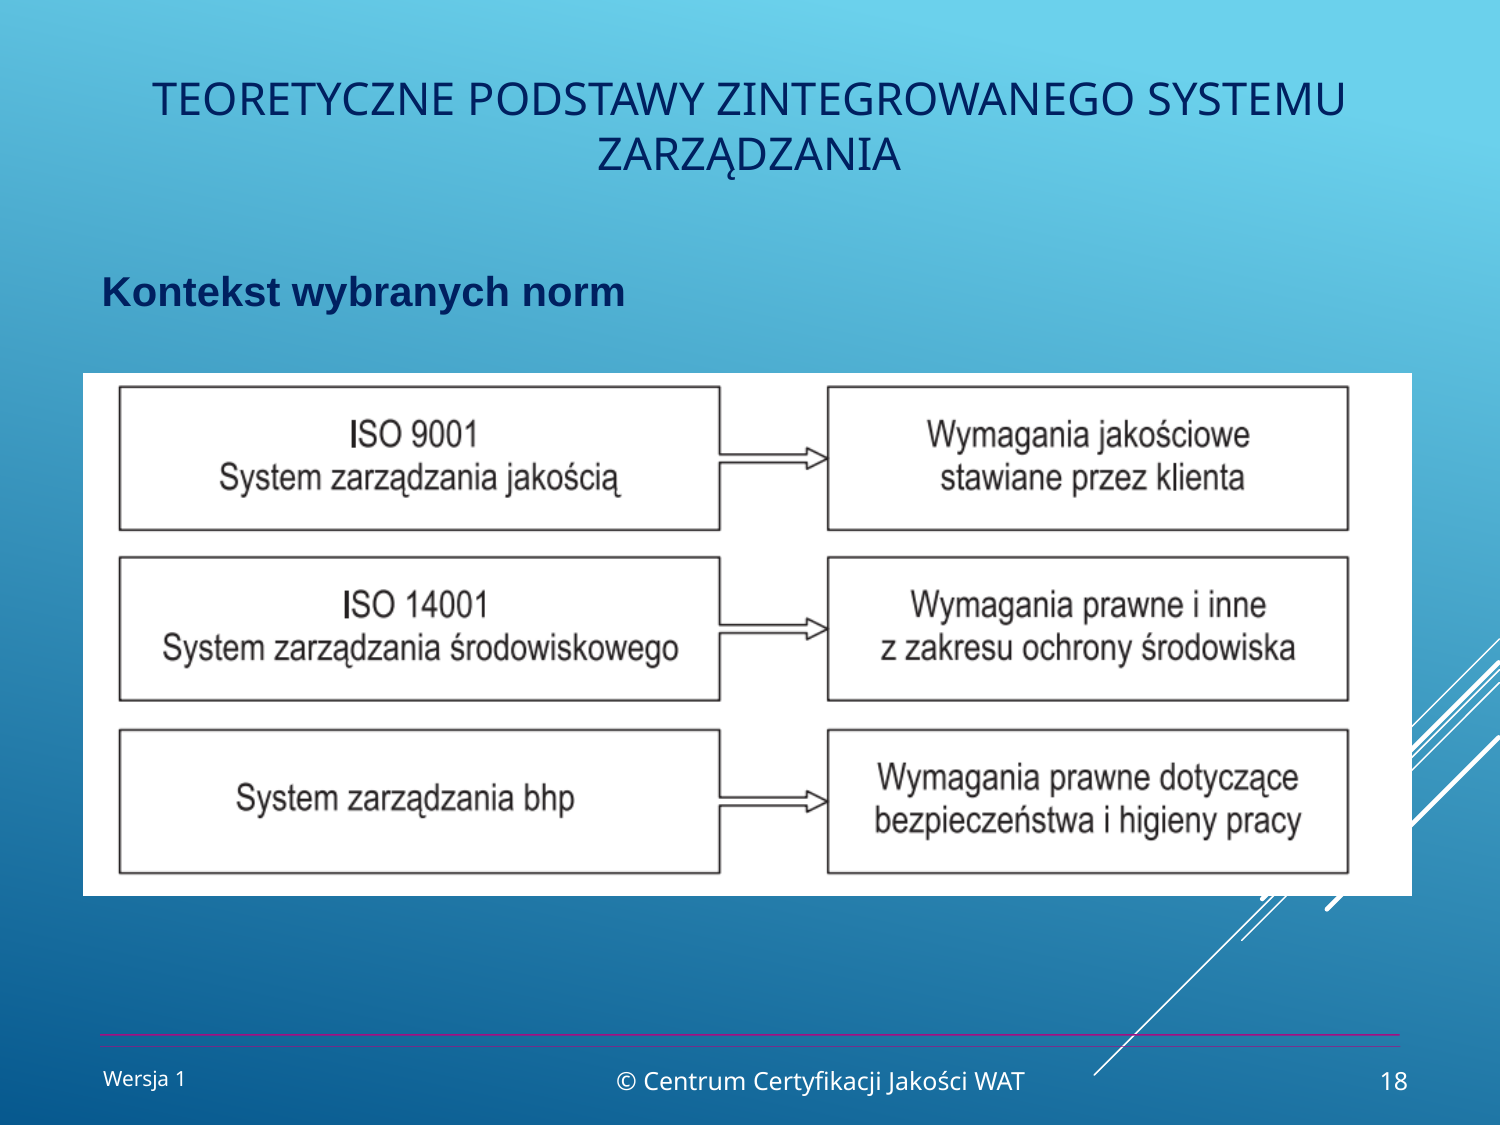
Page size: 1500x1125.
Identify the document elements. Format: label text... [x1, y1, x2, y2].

title Teoretyczne podstawy zintegrowanego systemu zarządzania [0, 62, 1500, 188]
text_box Kontekst wybranych norm [86, 257, 1410, 373]
picture [83, 373, 1412, 896]
